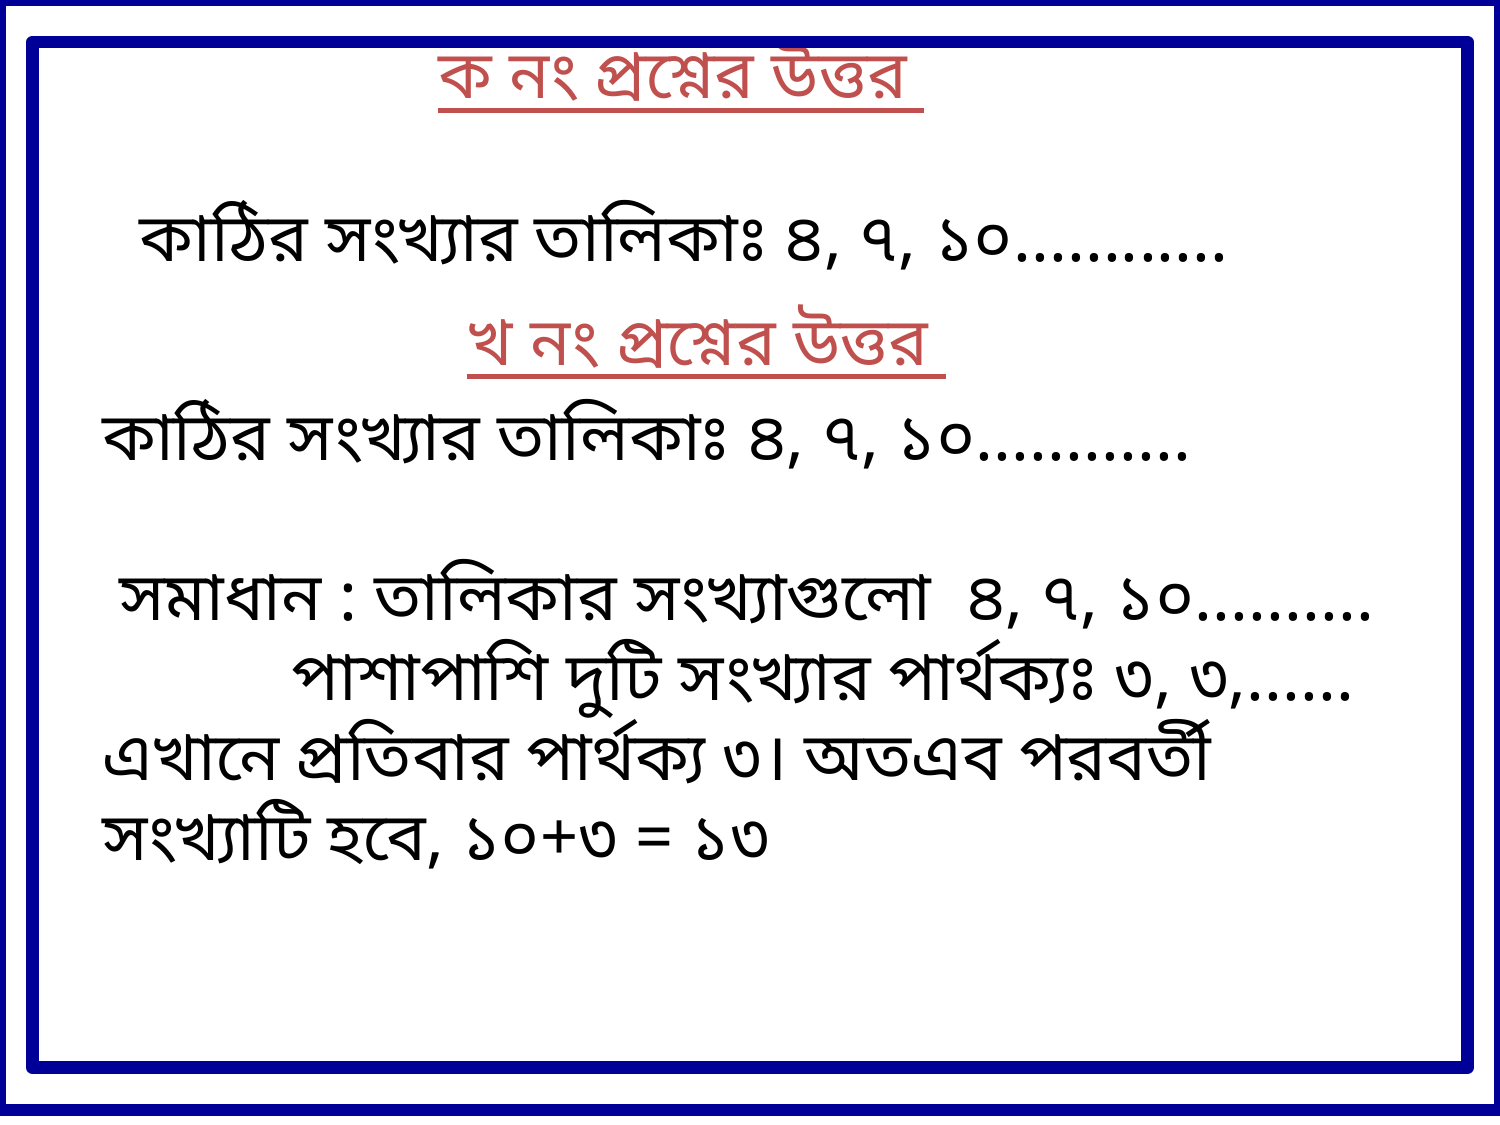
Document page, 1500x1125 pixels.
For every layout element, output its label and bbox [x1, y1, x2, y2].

text_box [0, 0, 1500, 1111]
